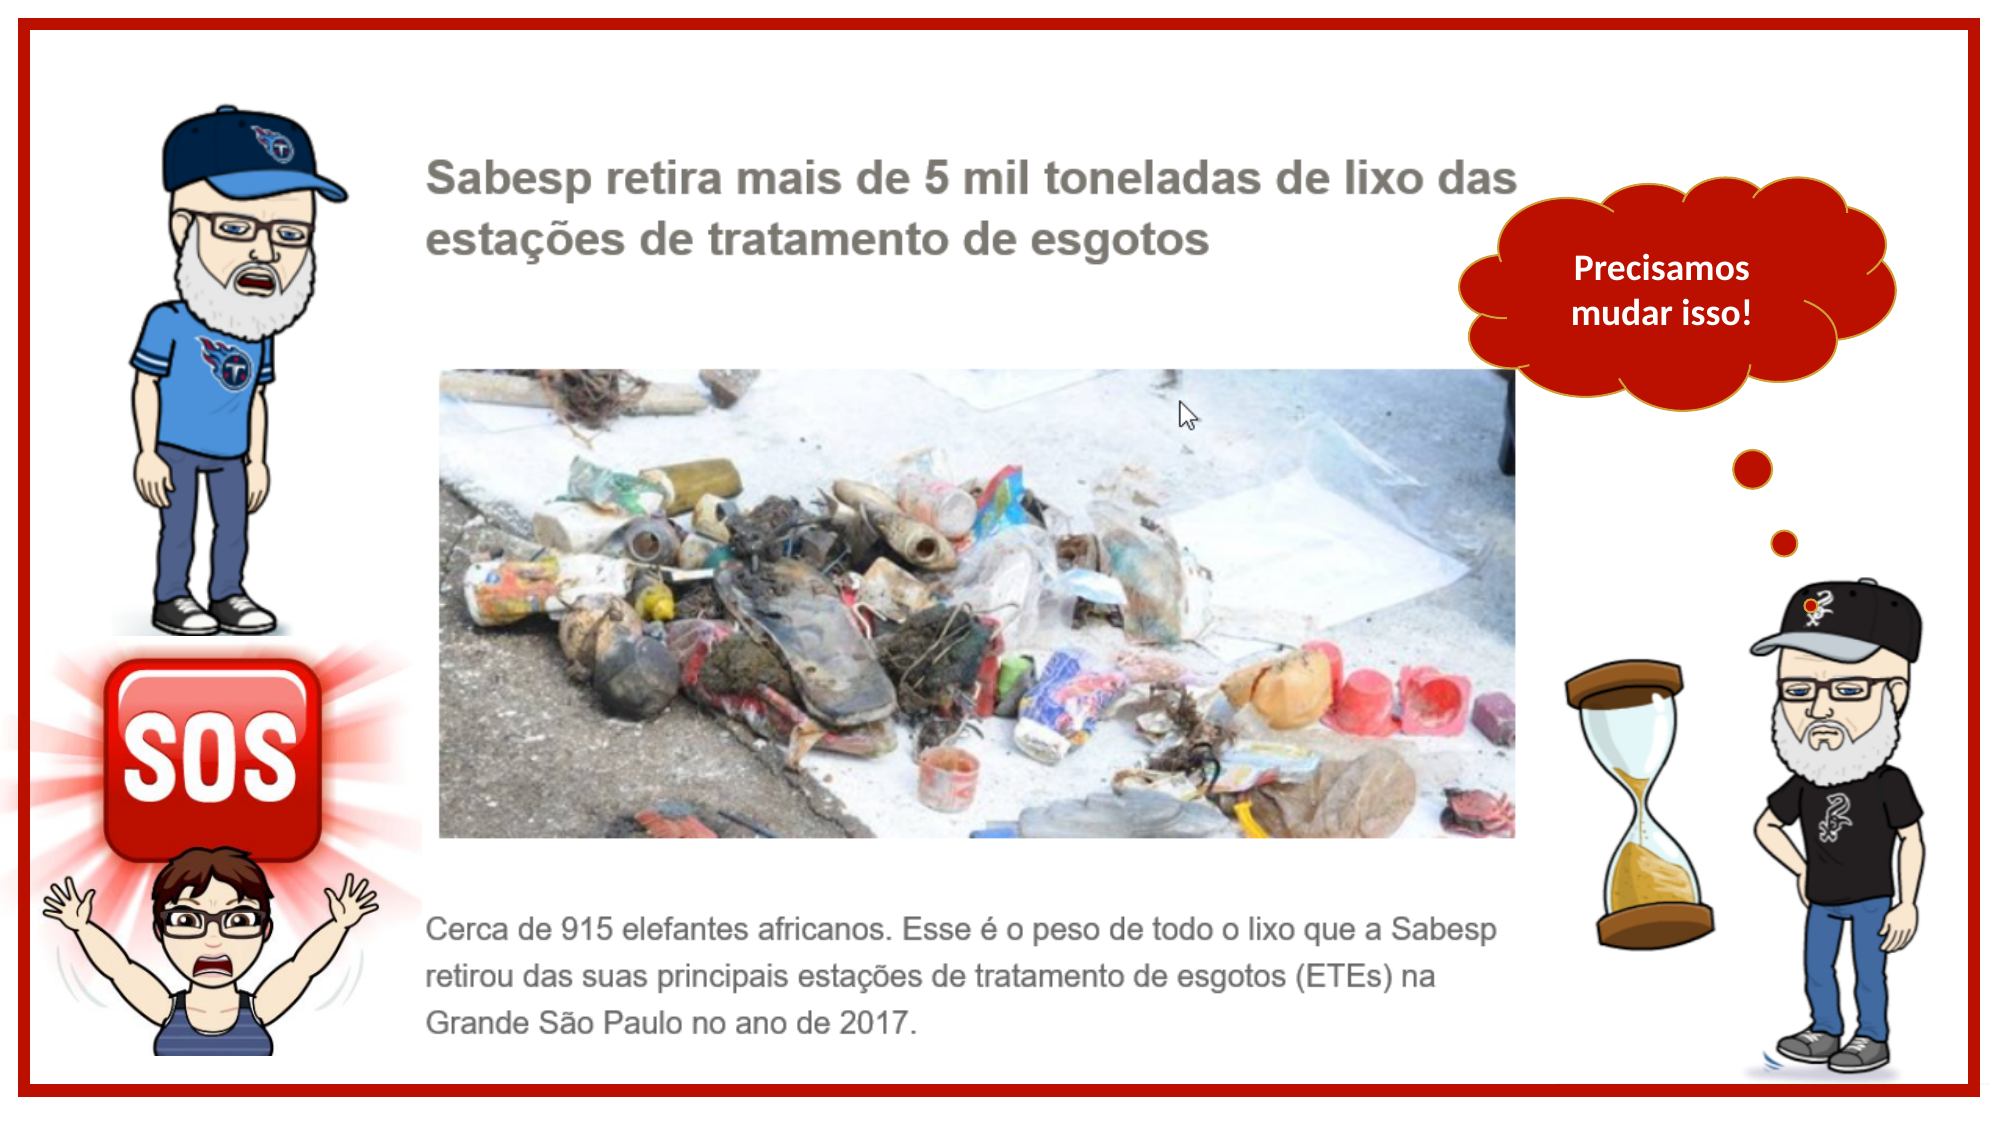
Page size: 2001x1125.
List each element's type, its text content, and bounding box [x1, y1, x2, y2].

text_box Precisamos mudar isso! [1732, 448, 1774, 490]
text_box Precisamos mudar isso! [1770, 529, 1799, 558]
picture [0, 76, 1990, 1091]
text_box Precisamos mudar isso! [1561, 176, 1897, 412]
text_box [23, 23, 1975, 636]
text_box [23, 1056, 1530, 1091]
